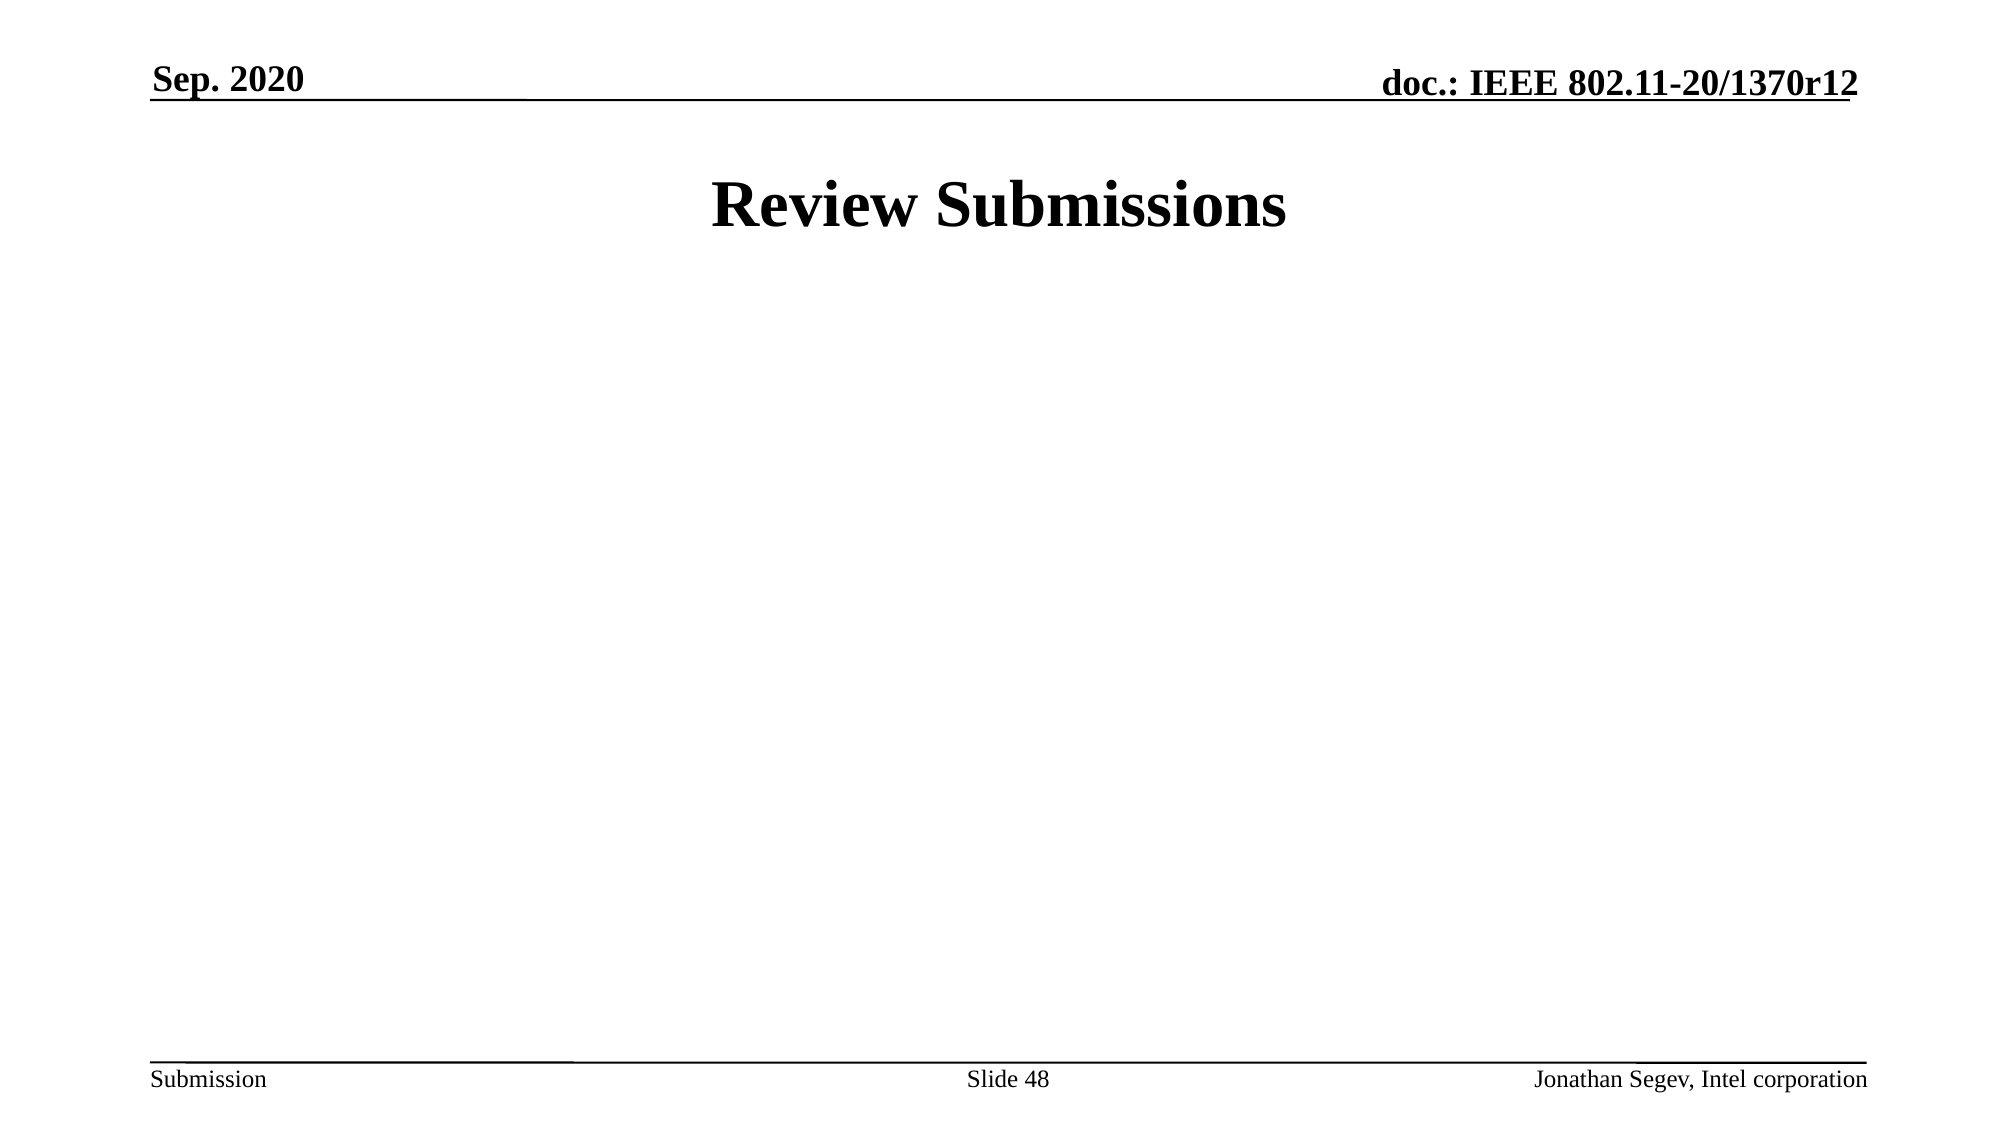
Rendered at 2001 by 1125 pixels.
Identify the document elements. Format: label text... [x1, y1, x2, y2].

footer Jonathan Segev, Intel corporation [1171, 1061, 1869, 1093]
title Review Submissions [149, 112, 1850, 288]
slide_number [152, 54, 563, 100]
slide_number Slide 48 [950, 1061, 1067, 1123]
